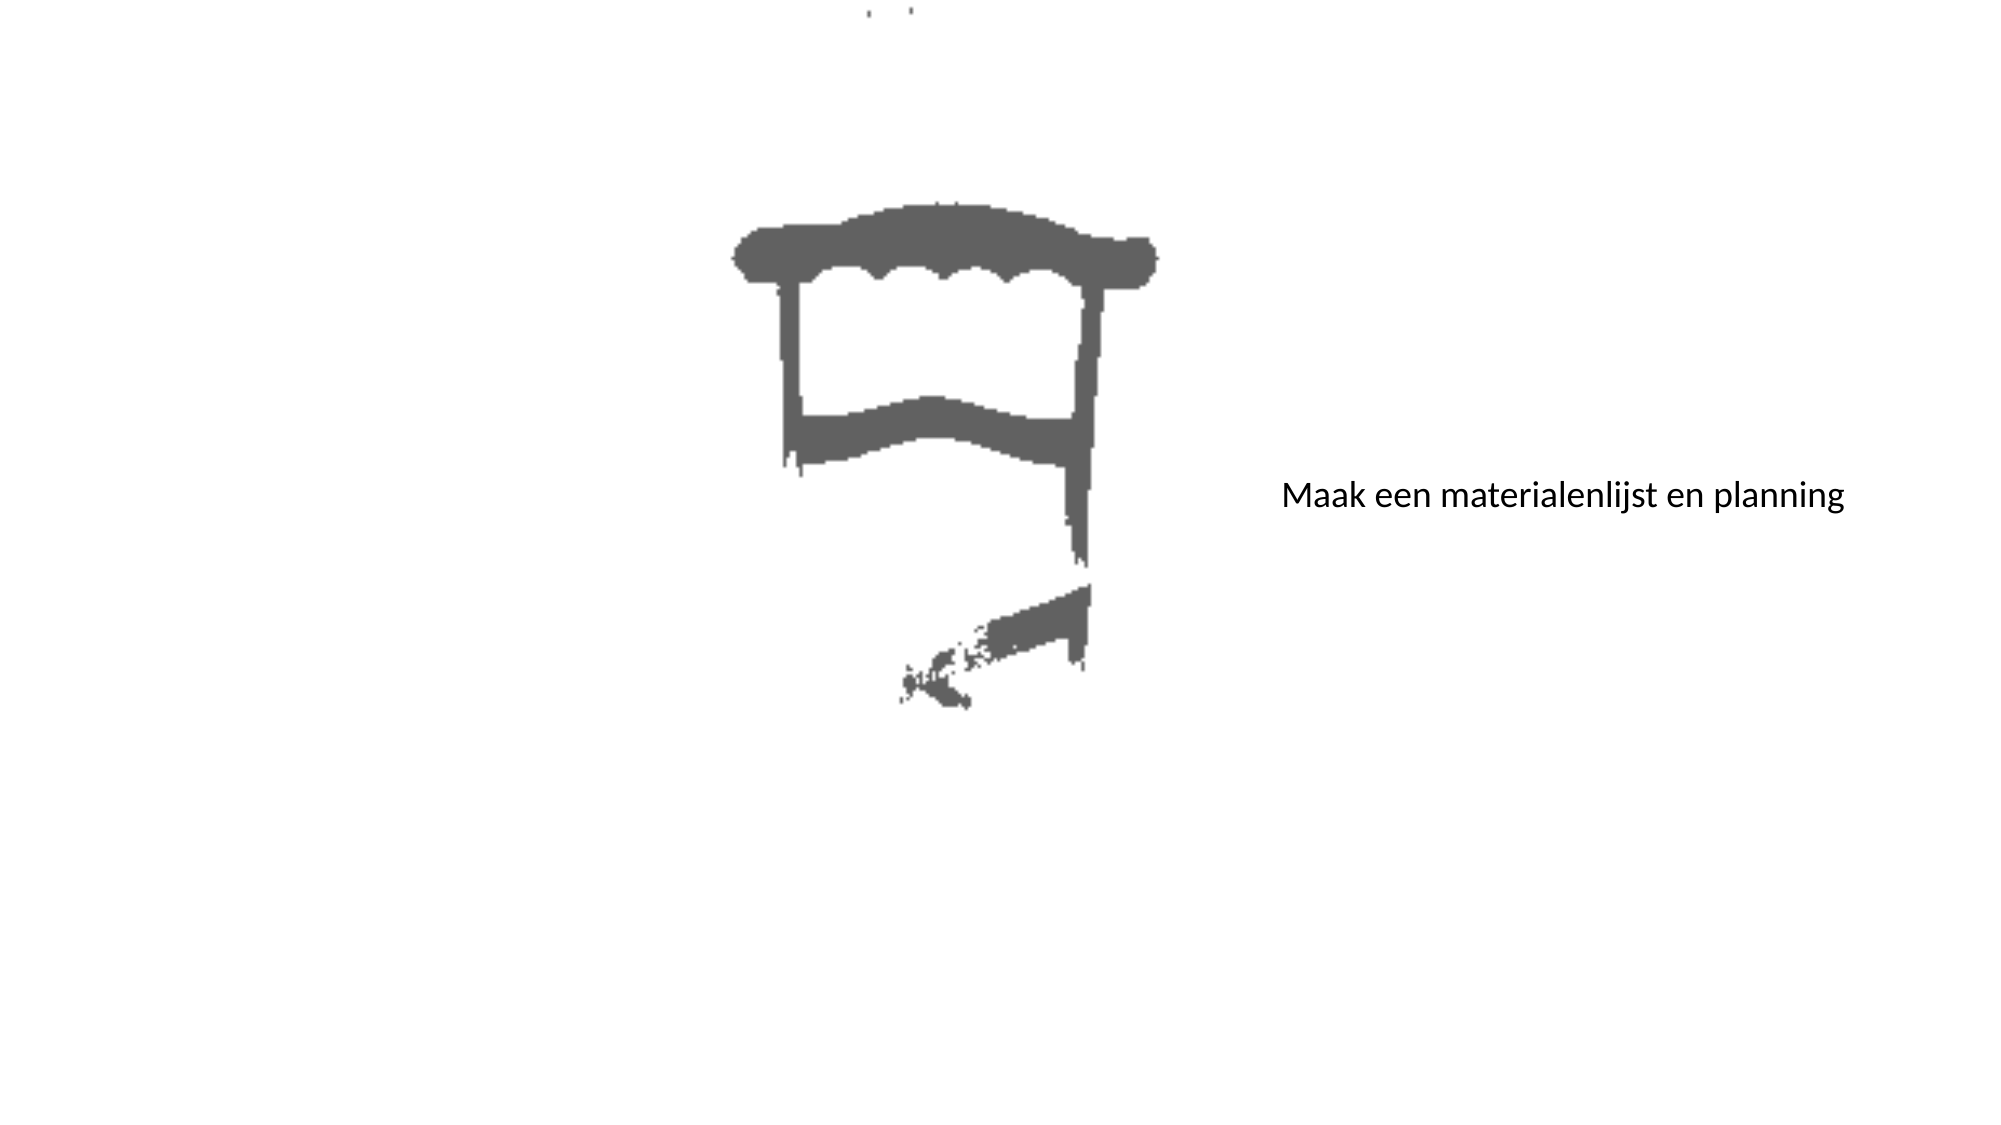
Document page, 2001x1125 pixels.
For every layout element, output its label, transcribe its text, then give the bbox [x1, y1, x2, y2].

text_box Maak een materialenlijst en planning [1306, 463, 1861, 523]
picture [551, 0, 1306, 1125]
